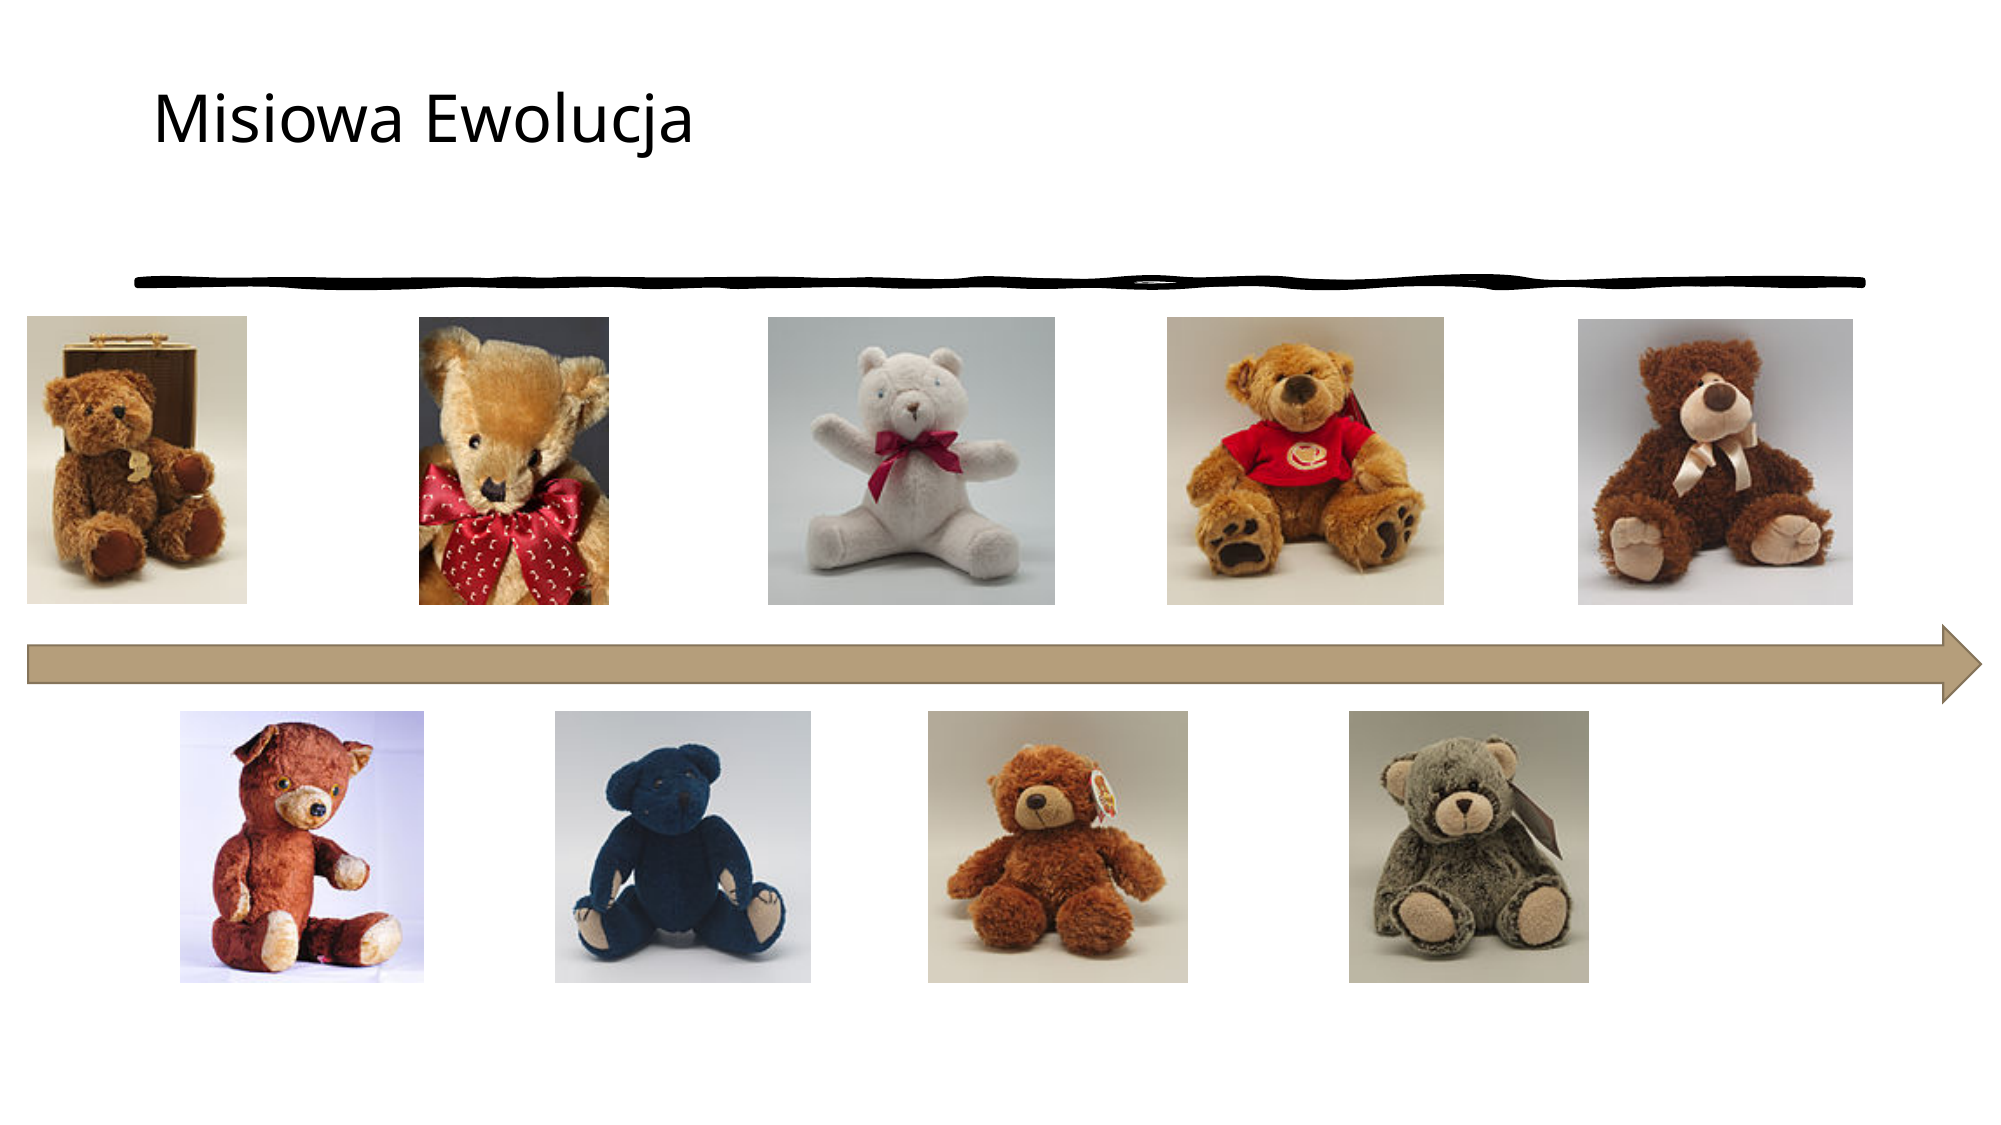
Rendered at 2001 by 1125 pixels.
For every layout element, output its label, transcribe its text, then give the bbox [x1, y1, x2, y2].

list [27, 316, 247, 604]
picture [419, 317, 609, 605]
picture [768, 317, 1055, 605]
picture [928, 711, 1188, 983]
title Misiowa Ewolucja [137, 59, 743, 172]
picture [1349, 711, 1589, 983]
text_box [27, 623, 1983, 705]
picture [554, 711, 811, 983]
picture [180, 711, 424, 983]
picture [1167, 317, 1444, 605]
picture [1578, 319, 1854, 605]
